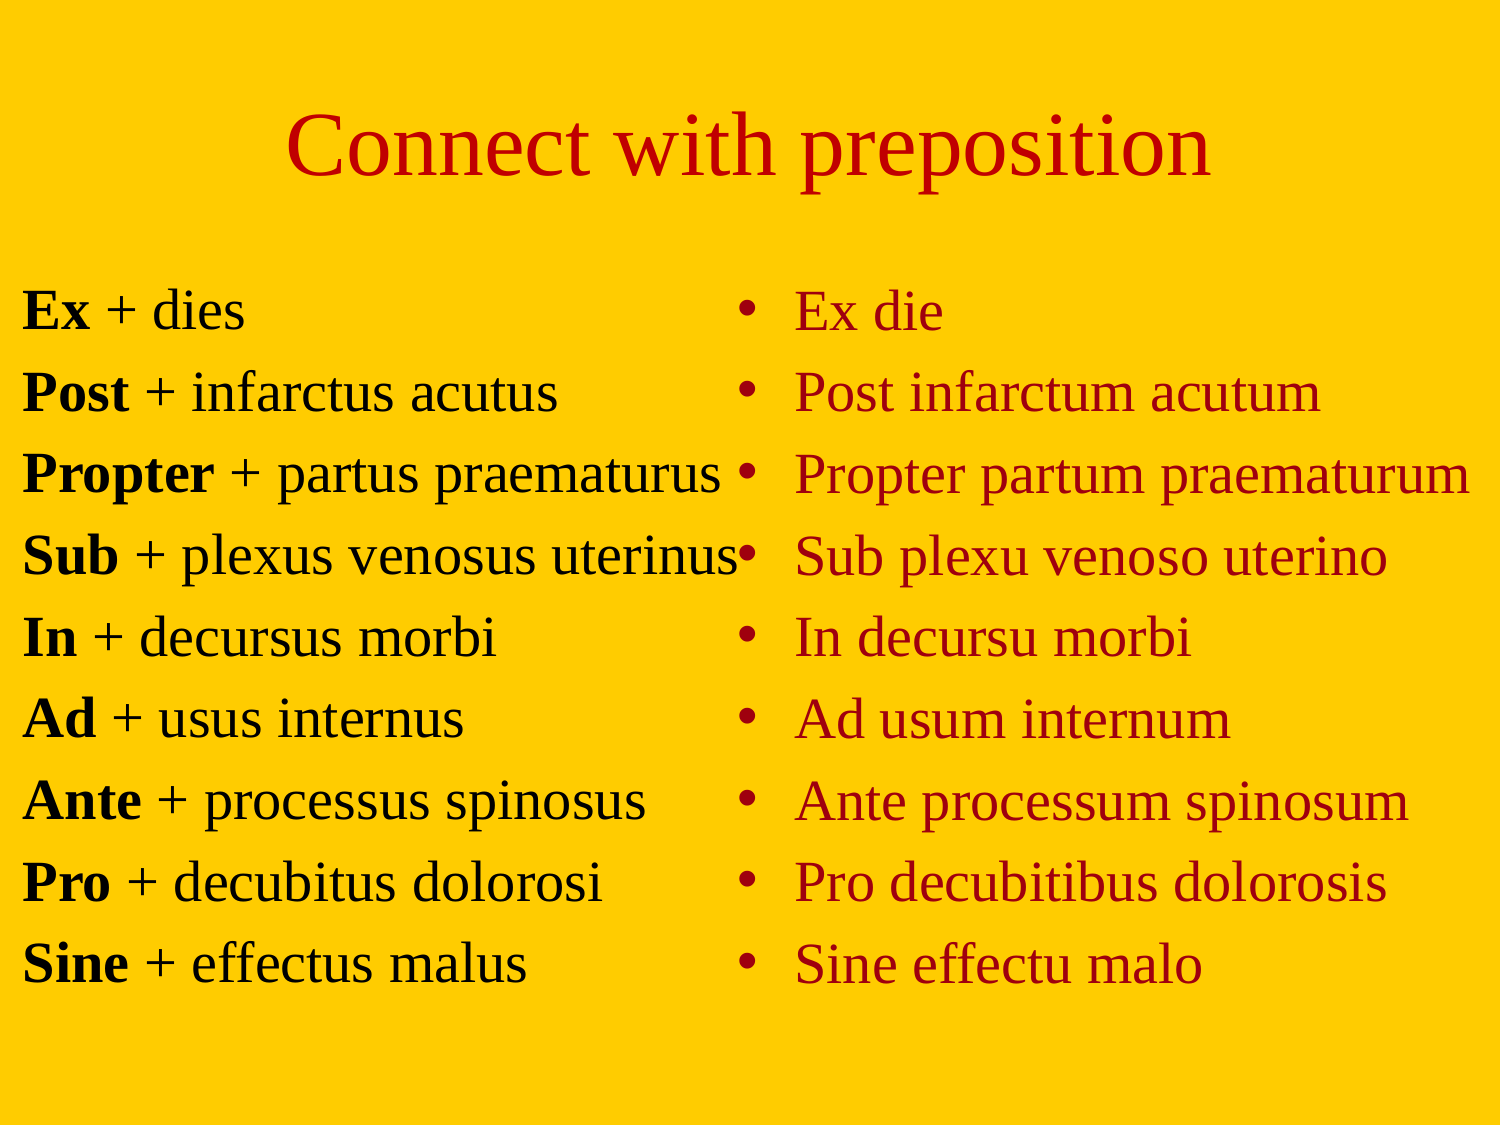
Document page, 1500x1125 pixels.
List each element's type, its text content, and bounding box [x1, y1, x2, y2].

text_box Ex die Post infarctum acutum Propter partum praematurum Sub plexu venoso uterino In decursu morbi Ad usum internum Ante processum spinosum Pro decubitibus dolorosis Sine effectu malo [722, 264, 1500, 1007]
title Connect with preposition [75, 45, 1425, 233]
list Ex + dies Post + infarctus acutus Propter + partus praematurus Sub + plexus venosus uterinus In + decursus morbi Ad + usus internus Ante + processus spinosus Pro + decubitus dolorosi Sine + effectus malus [7, 263, 870, 1007]
